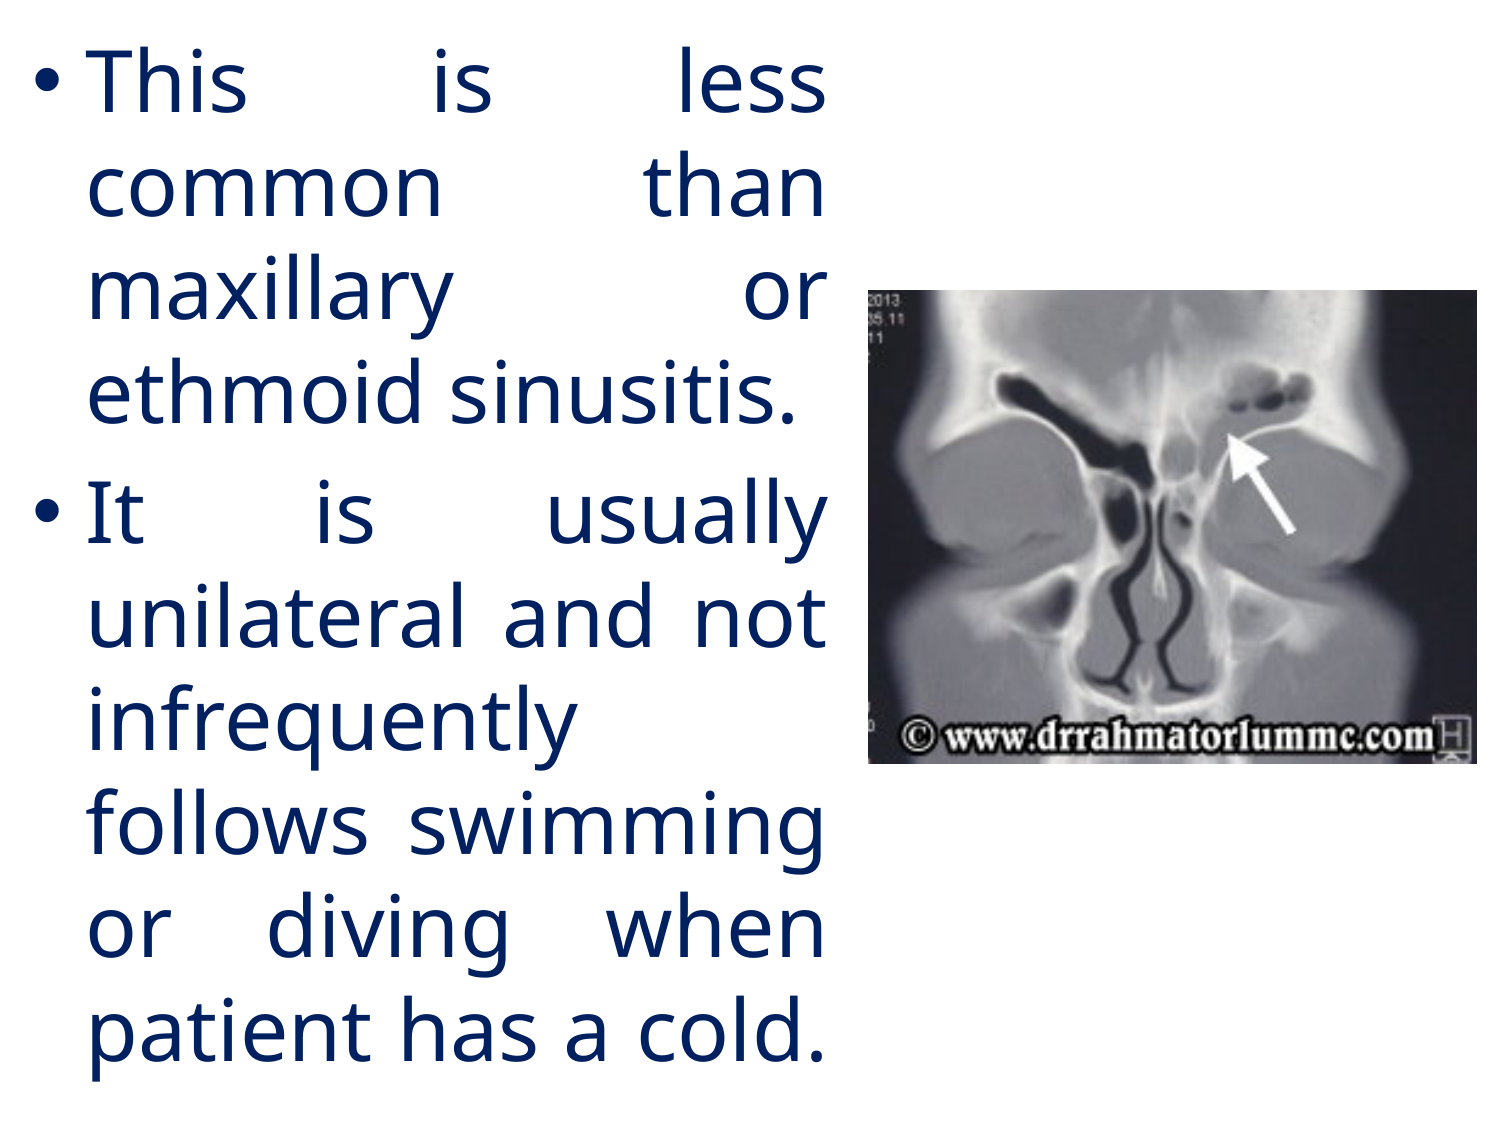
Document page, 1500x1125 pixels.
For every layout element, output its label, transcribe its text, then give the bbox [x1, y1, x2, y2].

list This is less common than maxillary or ethmoid sinusitis. It is usually unilateral and not infrequently follows swimming or diving when patient has a cold. [17, 19, 845, 1106]
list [867, 290, 1478, 764]
